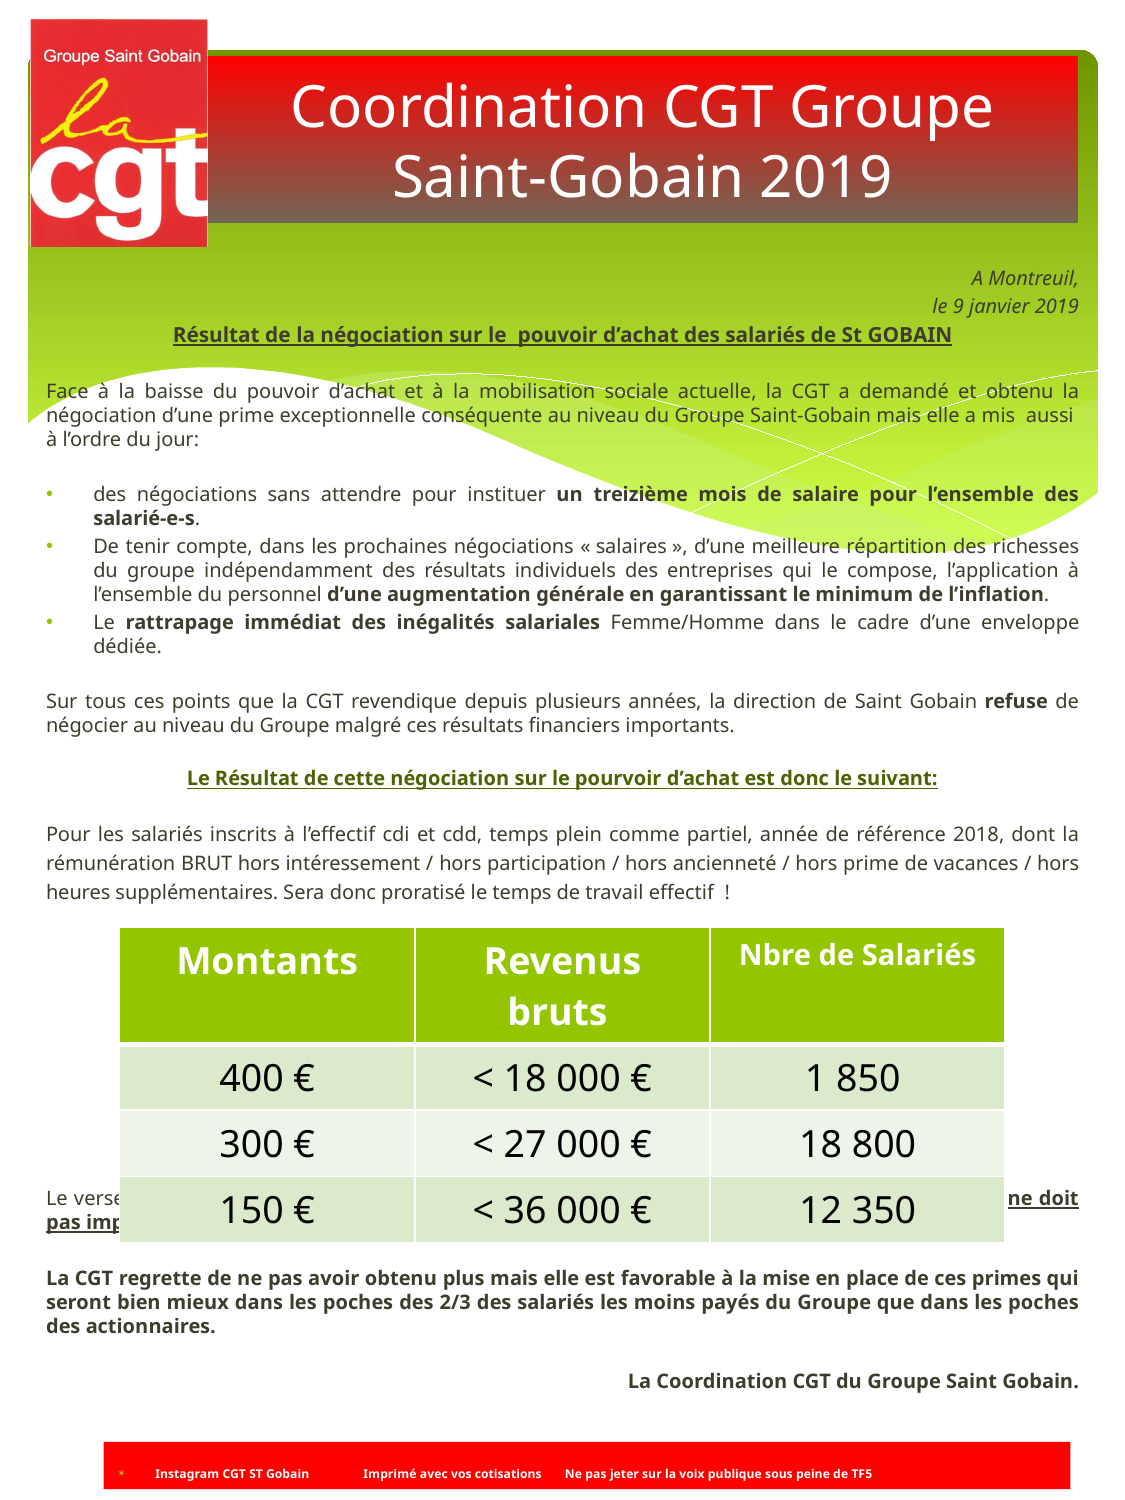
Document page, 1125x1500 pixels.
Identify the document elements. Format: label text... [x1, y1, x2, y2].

title Coordination CGT Groupe Saint-Gobain 2019 [213, 56, 1078, 223]
table_header Nbre de Salariés [711, 928, 1004, 1042]
table_cell 400 € [120, 1047, 414, 1109]
table_cell 300 € [120, 1111, 414, 1176]
table_header Montants [120, 928, 414, 1042]
table_cell < 18 000 € [416, 1047, 709, 1109]
table_cell < 36 000 € [416, 1177, 709, 1242]
table_cell 18 800 [711, 1111, 1004, 1176]
table_header Revenus bruts [416, 928, 709, 1042]
table_cell 150 € [120, 1177, 414, 1242]
list A Montreuil, le 9 janvier 2019 Résultat de la négociation sur le pouvoir d’achat des salariés de St GOBAIN Face à la baisse du pouvoir d’achat et à la mobilisation sociale actuelle, la CGT a demandé et obtenu la négociation d’une prime exceptionnelle conséquente au niveau du Groupe Saint-Gobain mais elle a mis aussi à l’ordre du jour: des négociations sans attendre pour instituer un treizième mois de salaire pour l’ensemble des salarié-e-s. De tenir compte, dans les prochaines négociations « salaires », d’une meilleure répartition des richesses du groupe indépendamment des résultats individuels des entreprises qui le compose, l’application à l’ensemble du personnel d’une augmentation générale en garantissant le minimum de l’inflation. Le rattrapage immédiat des inégalités salariales Femme/Homme dans le cadre d’une enveloppe dédiée. Sur tous ces points que la CGT revendique depuis plusieurs années, la direction de Saint Gobain refuse de négocier au niveau du Groupe malgré ces résultats financiers importants. Le Résultat de cette négociation sur le pourvoir d’achat est donc le suivant: Pour les salariés inscrits à l’effectif cdi et cdd, temps plein comme partiel, année de référence 2018, dont la rémunération BRUT hors intéressement / hors participation / hors ancienneté / hors prime de vacances / hors heures supplémentaires. Sera donc proratisé le temps de travail effectif ! Le versement pourra avoir lieu au mois de Février 2019 pour 33200 salariés du Groupe en France et ne doit pas impacter les négociations annuelles des salaires. La CGT regrette de ne pas avoir obtenu plus mais elle est favorable à la mise en place de ces primes qui seront bien mieux dans les poches des 2/3 des salariés les moins payés du Groupe que dans les poches des actionnaires. La Coordination CGT du Groupe Saint Gobain. [30, 246, 1094, 1412]
table_cell 1 850 [711, 1047, 1004, 1109]
table_cell < 27 000 € [416, 1111, 709, 1176]
list Instagram CGT ST Gobain Imprimé avec vos cotisations Ne pas jeter sur la voix publique sous peine de TF5 [103, 1441, 1071, 1490]
picture [30, 17, 208, 248]
table_cell 12 350 [711, 1177, 1004, 1242]
